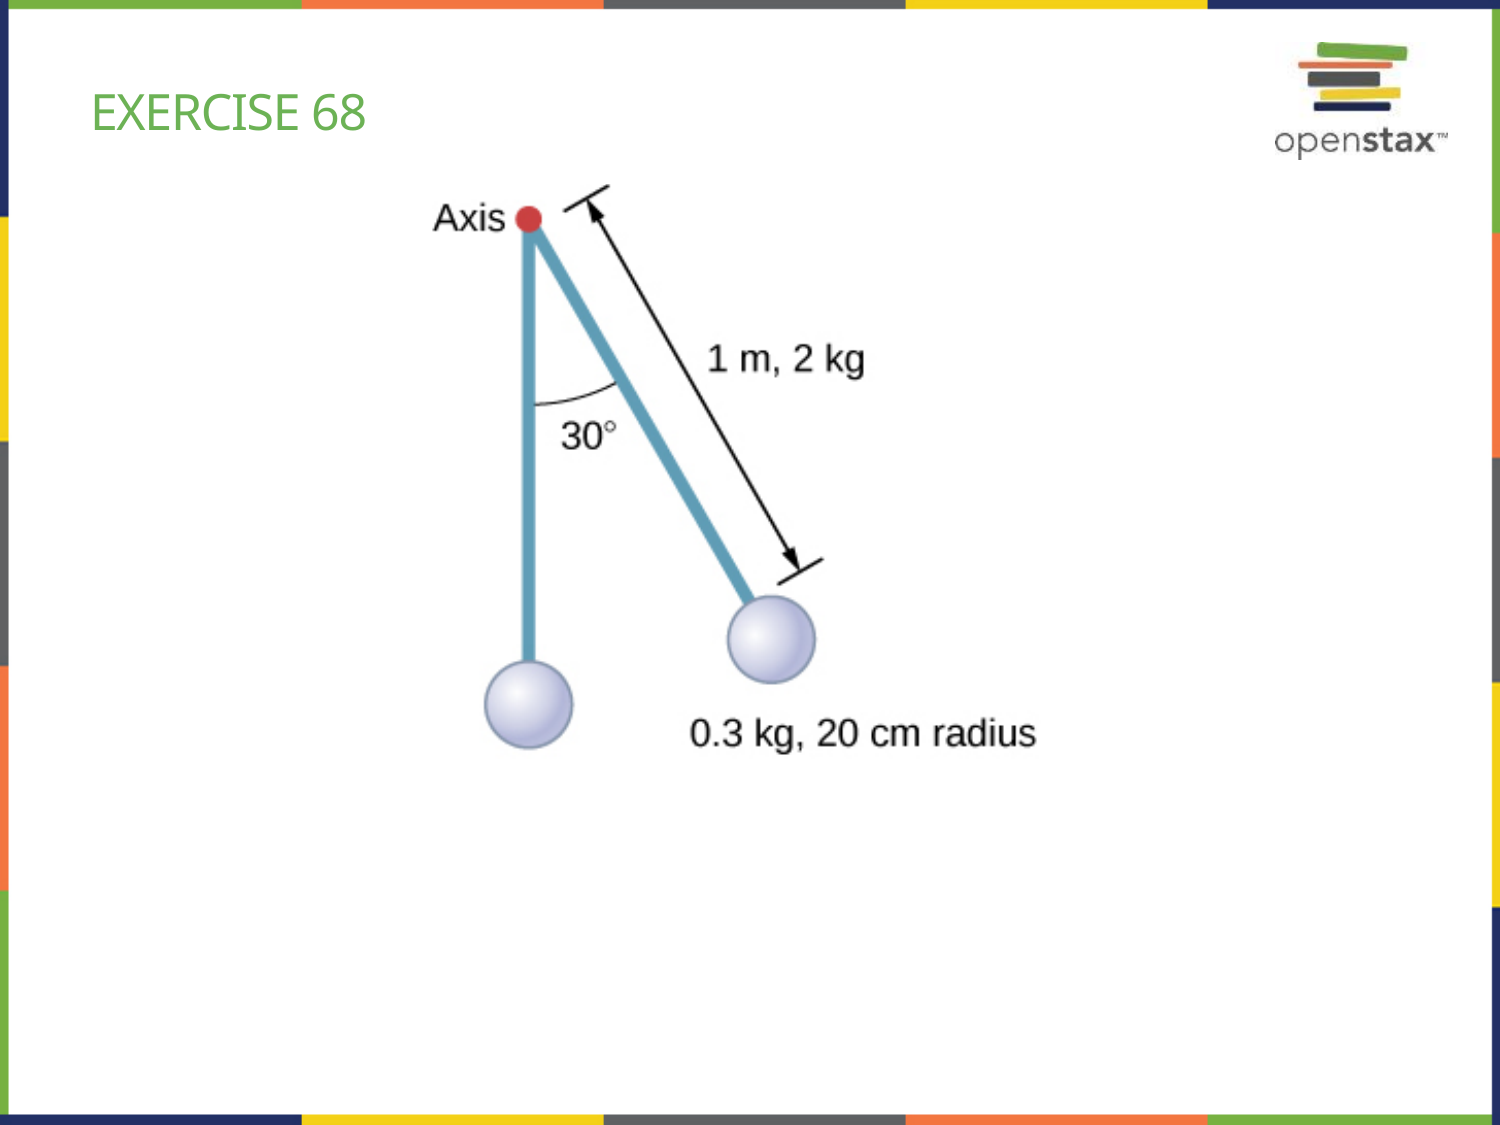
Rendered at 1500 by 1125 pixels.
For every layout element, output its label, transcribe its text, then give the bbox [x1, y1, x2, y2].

picture [0, 0, 1500, 1125]
title EXERCISE 68 [75, 39, 1275, 148]
